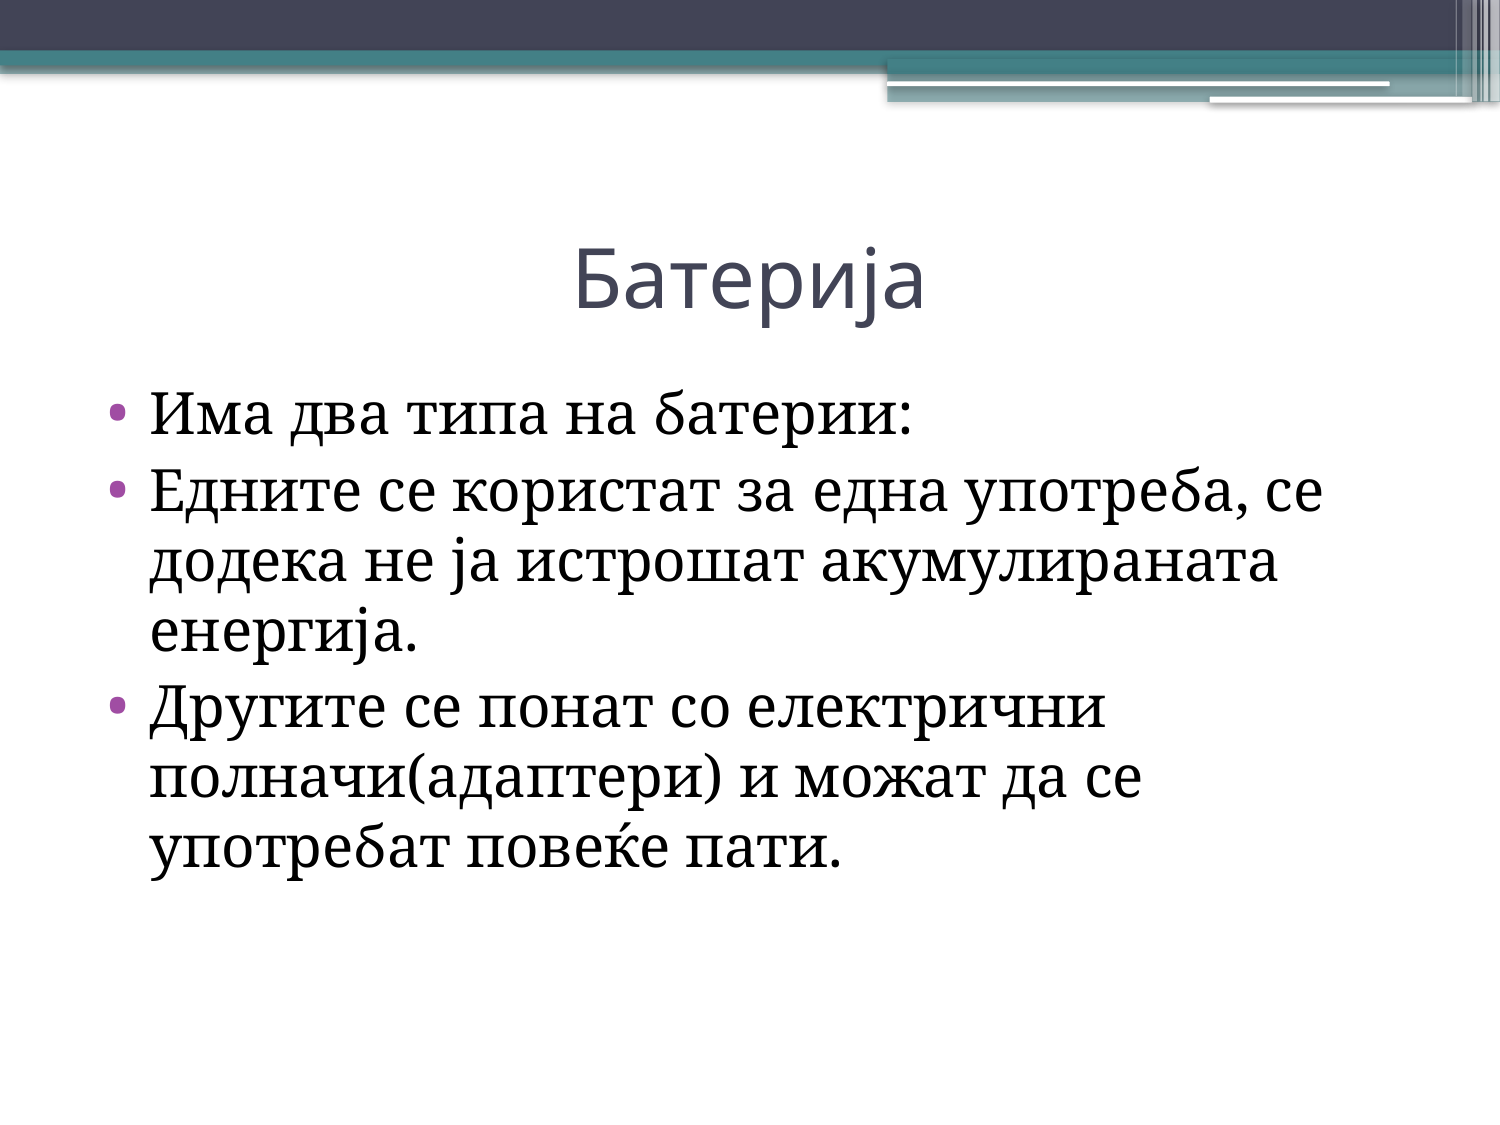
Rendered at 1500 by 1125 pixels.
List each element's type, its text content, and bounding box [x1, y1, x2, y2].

title Батерија [75, 187, 1425, 363]
list Има два типа на батерии: Едните се користат за една употреба, се додека не ја истрошат акумулираната енергија. Другите се понат со електрични полначи(адаптери) и можат да се употребат повеќе пати. [75, 369, 1425, 1079]
